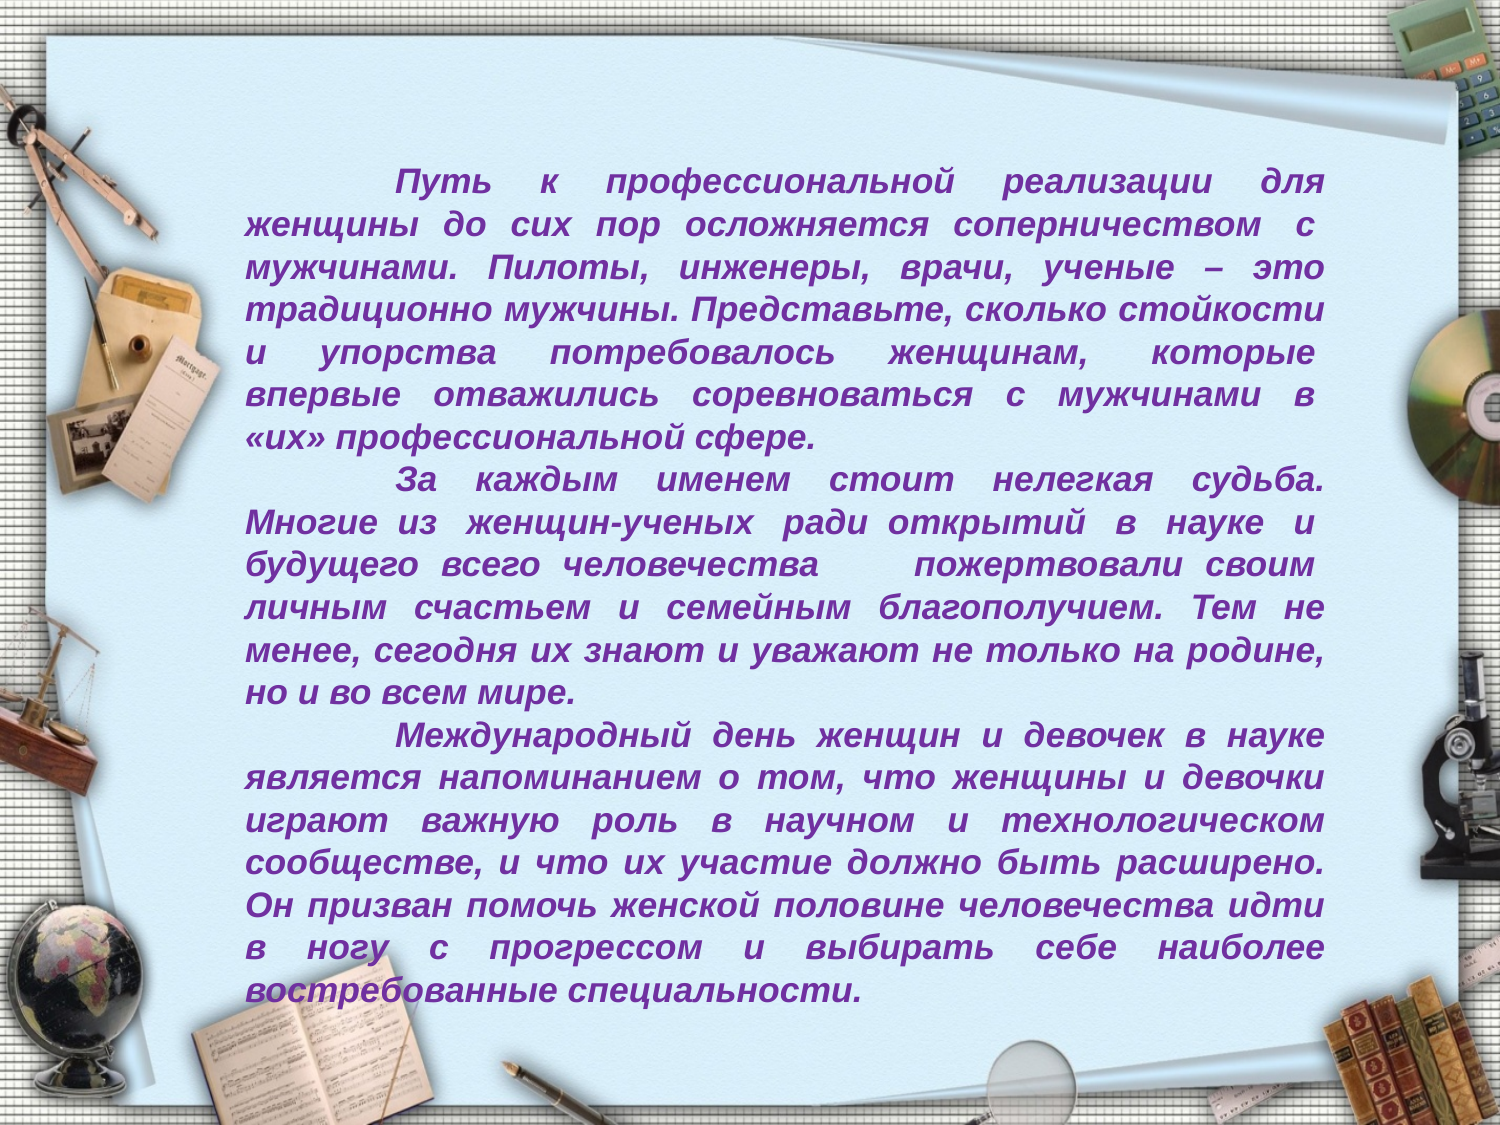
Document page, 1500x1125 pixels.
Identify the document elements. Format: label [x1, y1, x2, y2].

list [3, 3, 1498, 1120]
